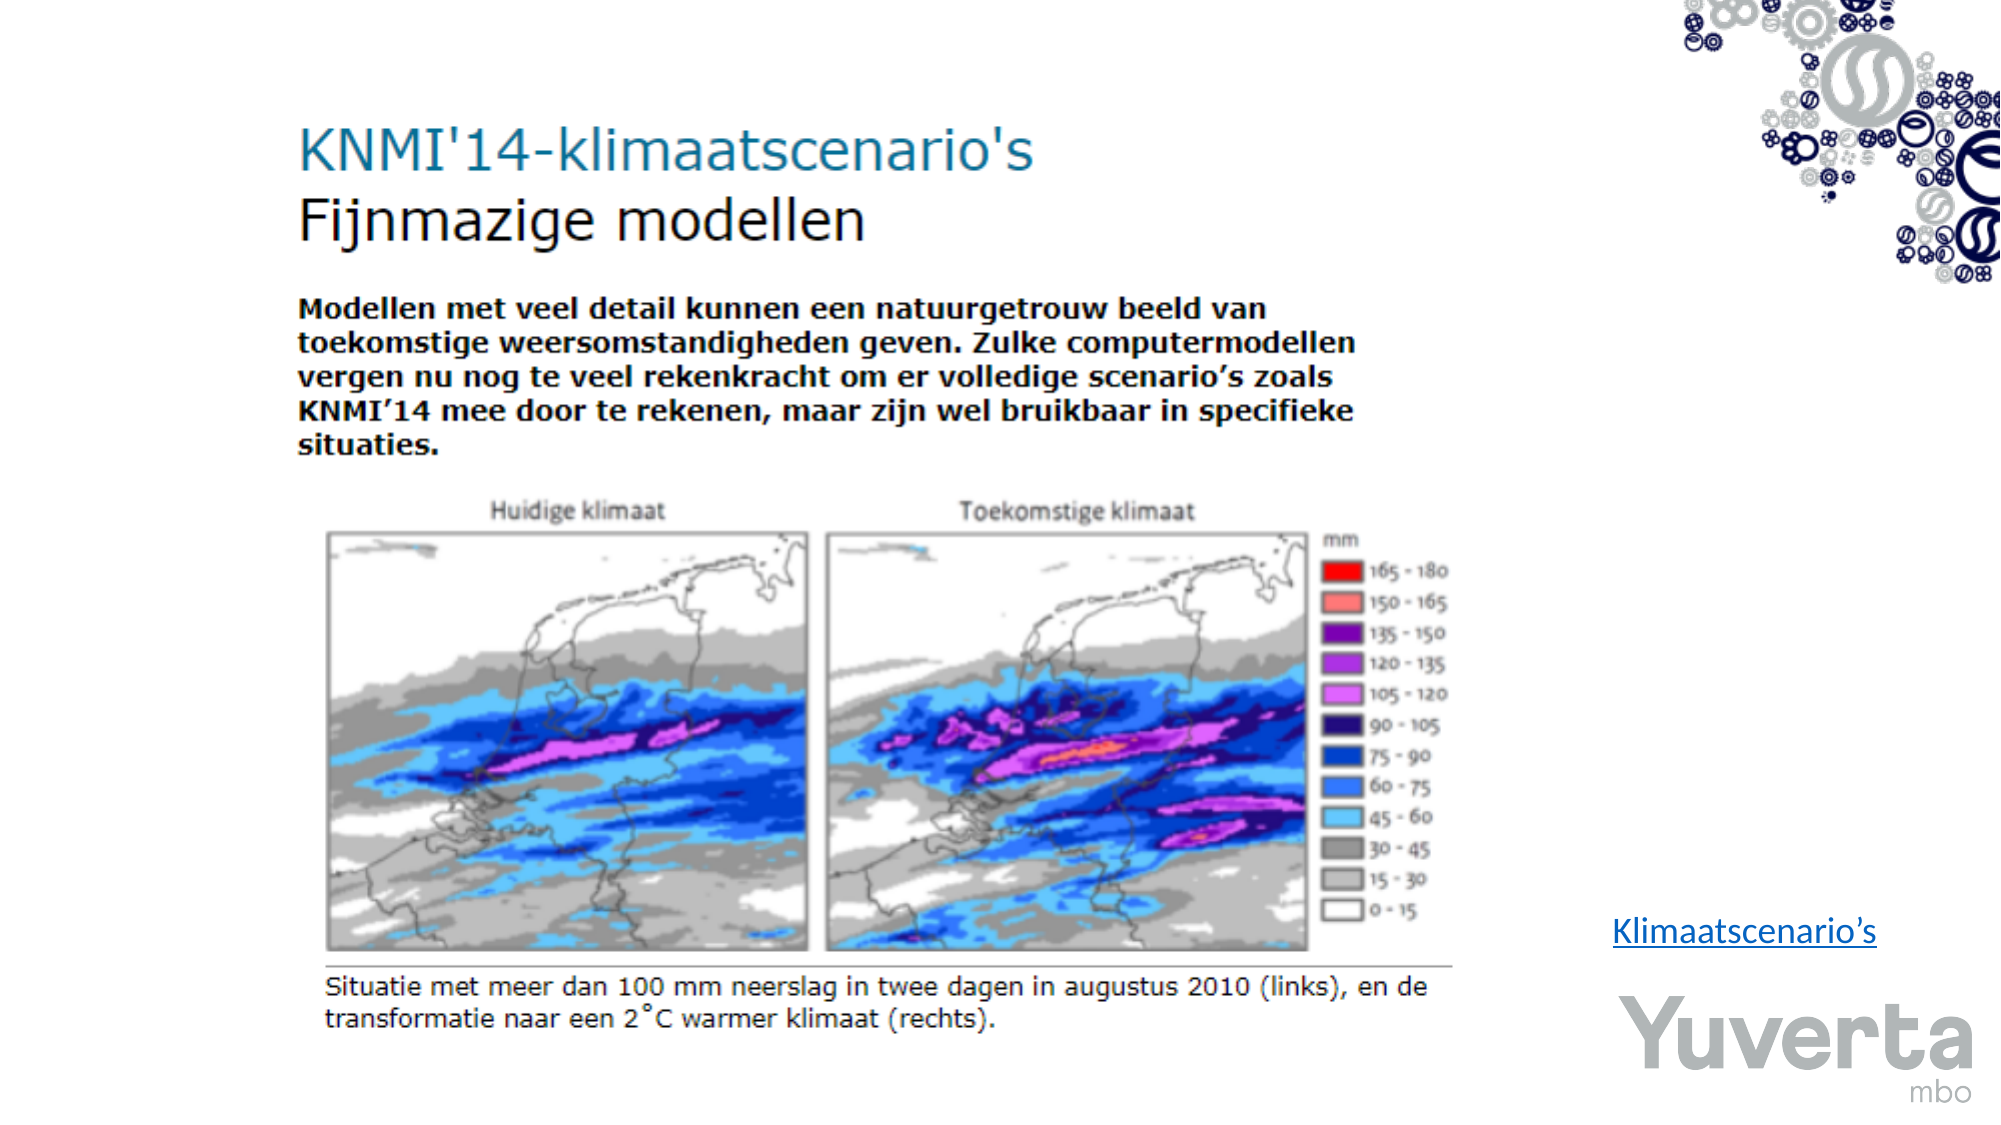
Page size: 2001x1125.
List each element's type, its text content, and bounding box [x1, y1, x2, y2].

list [264, 119, 1469, 1060]
text_box Klimaatscenario’s [1597, 898, 1932, 958]
picture [0, 0, 2000, 1125]
